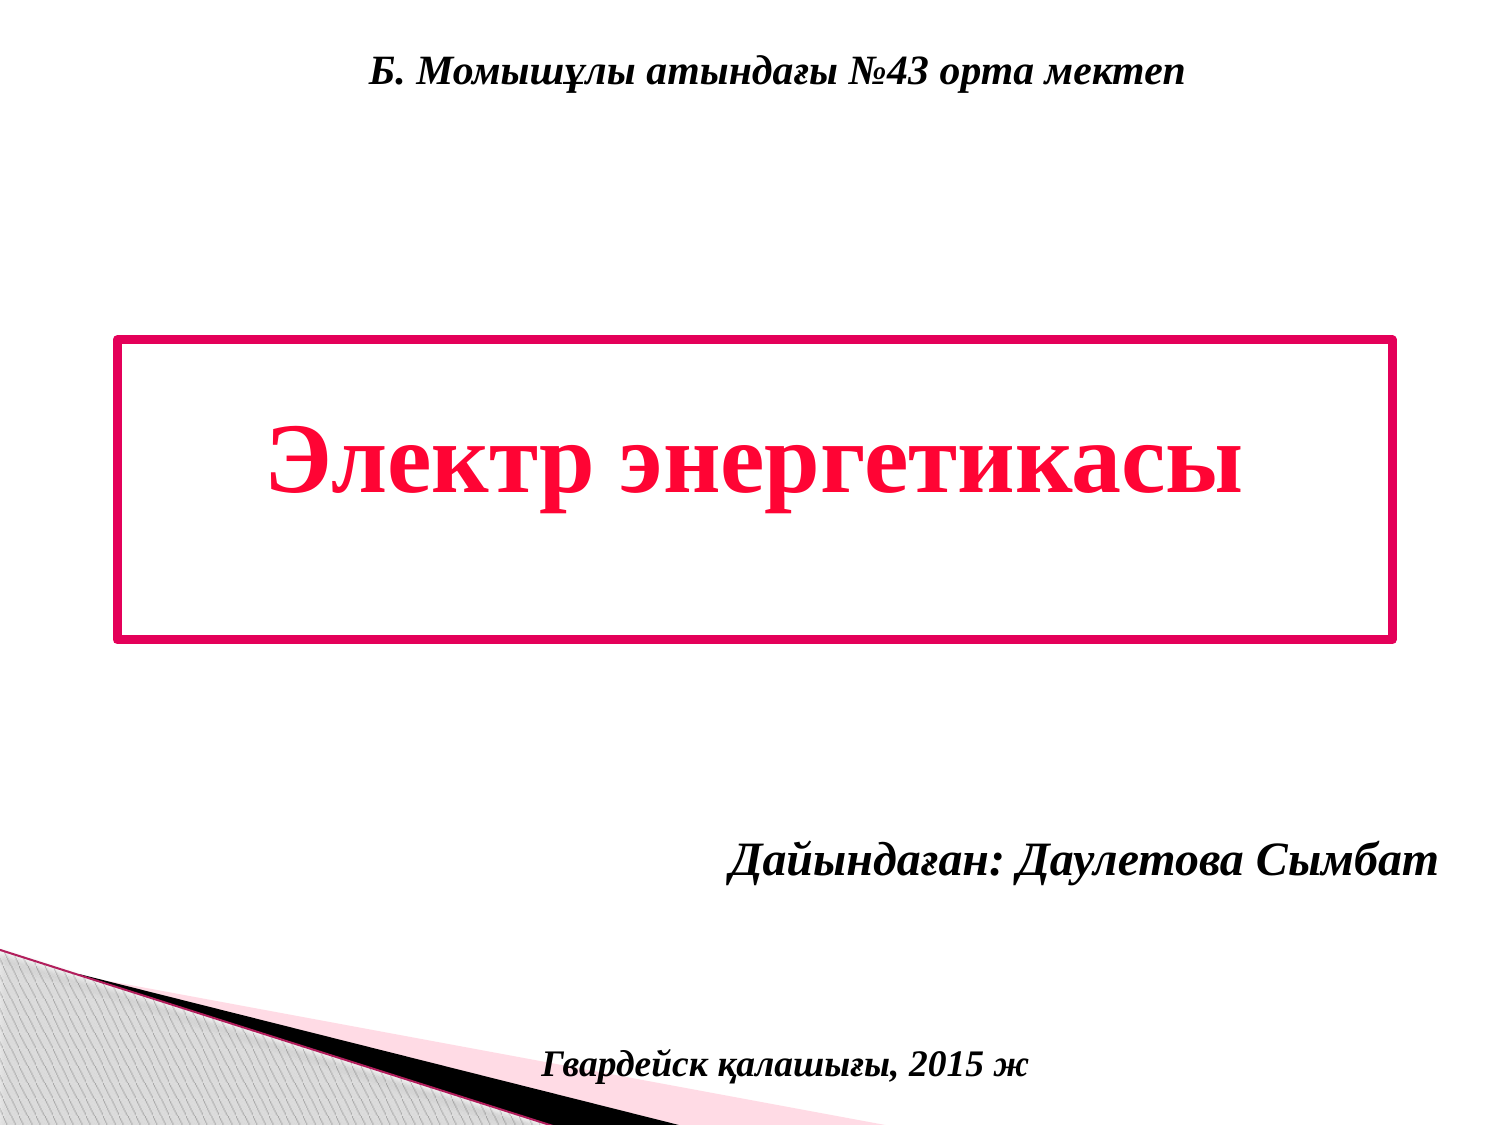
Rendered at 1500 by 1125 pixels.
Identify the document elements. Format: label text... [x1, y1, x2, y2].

text_box Б. Момышұлы атындағы №43 орта мектеп [354, 35, 1202, 100]
text_box Гвардейск қалашығы, 2015 ж [526, 1031, 1045, 1091]
title Электр энергетикасы [113, 335, 1397, 644]
list Дайындаған: Даулетова Сымбат [714, 820, 1465, 1059]
